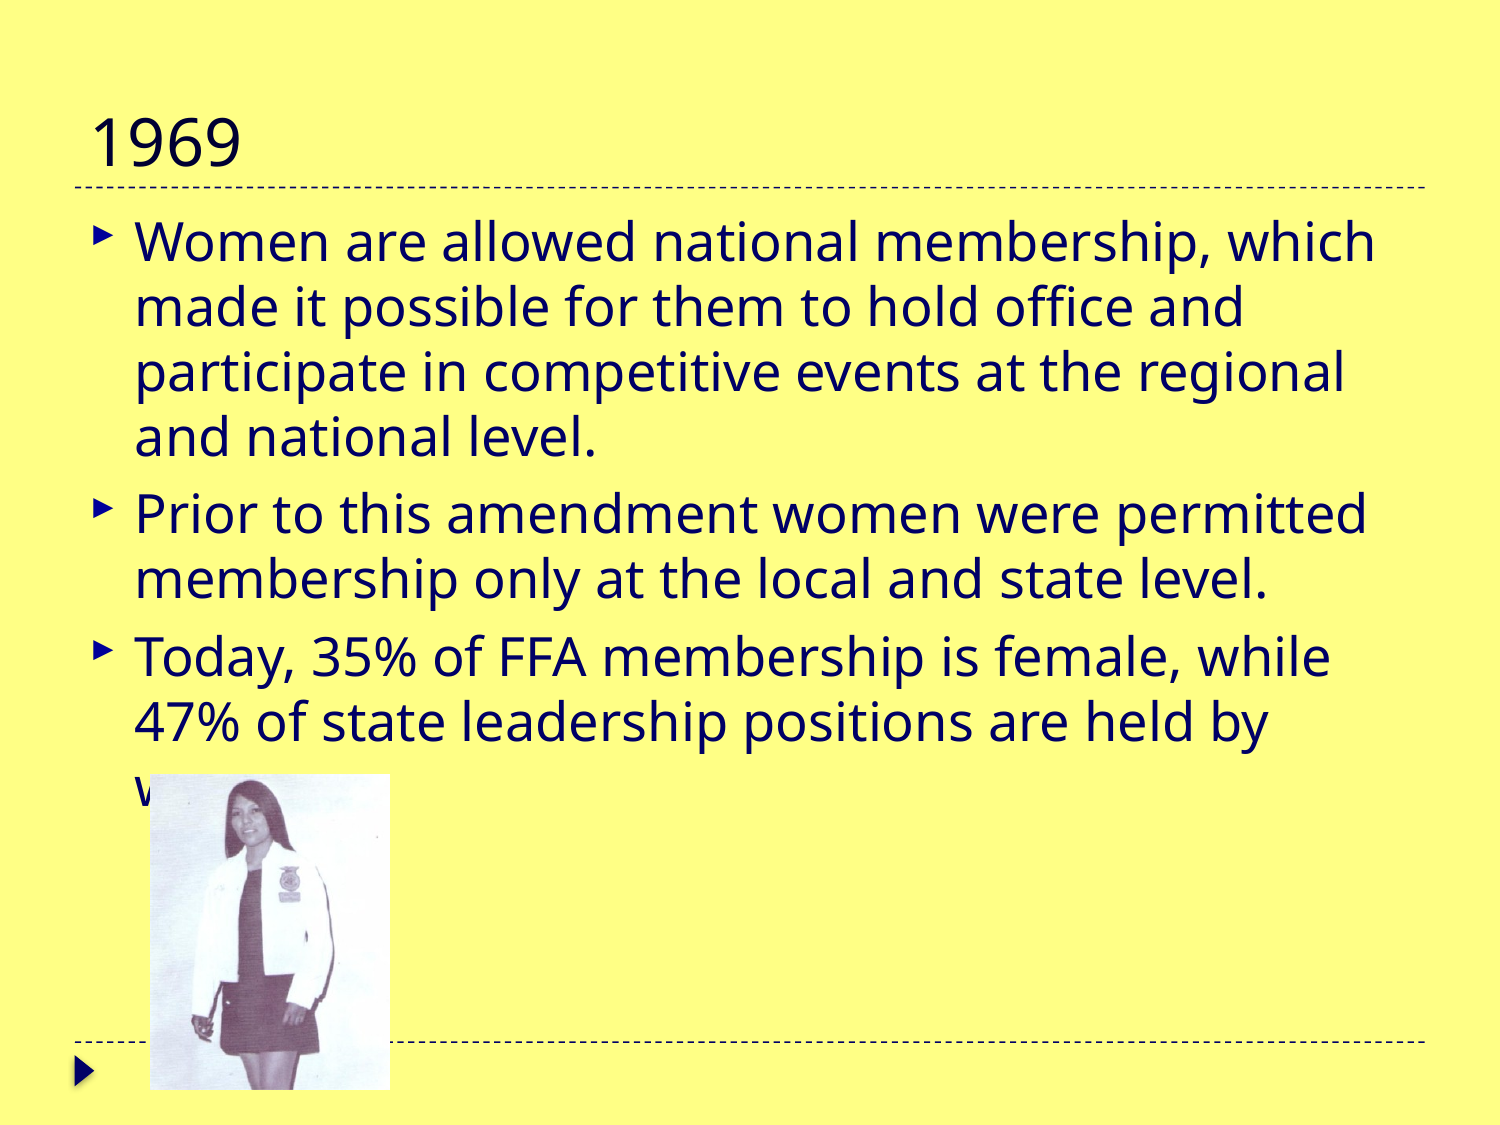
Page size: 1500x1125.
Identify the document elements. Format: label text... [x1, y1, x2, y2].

picture [149, 774, 390, 1090]
title 1969 [75, 24, 1425, 188]
list Women are allowed national membership, which made it possible for them to hold office and participate in competitive events at the regional and national level. Prior to this amendment women were permitted membership only at the local and state level. Today, 35% of FFA membership is female, while 47% of state leadership positions are held by women. [75, 200, 1425, 1010]
